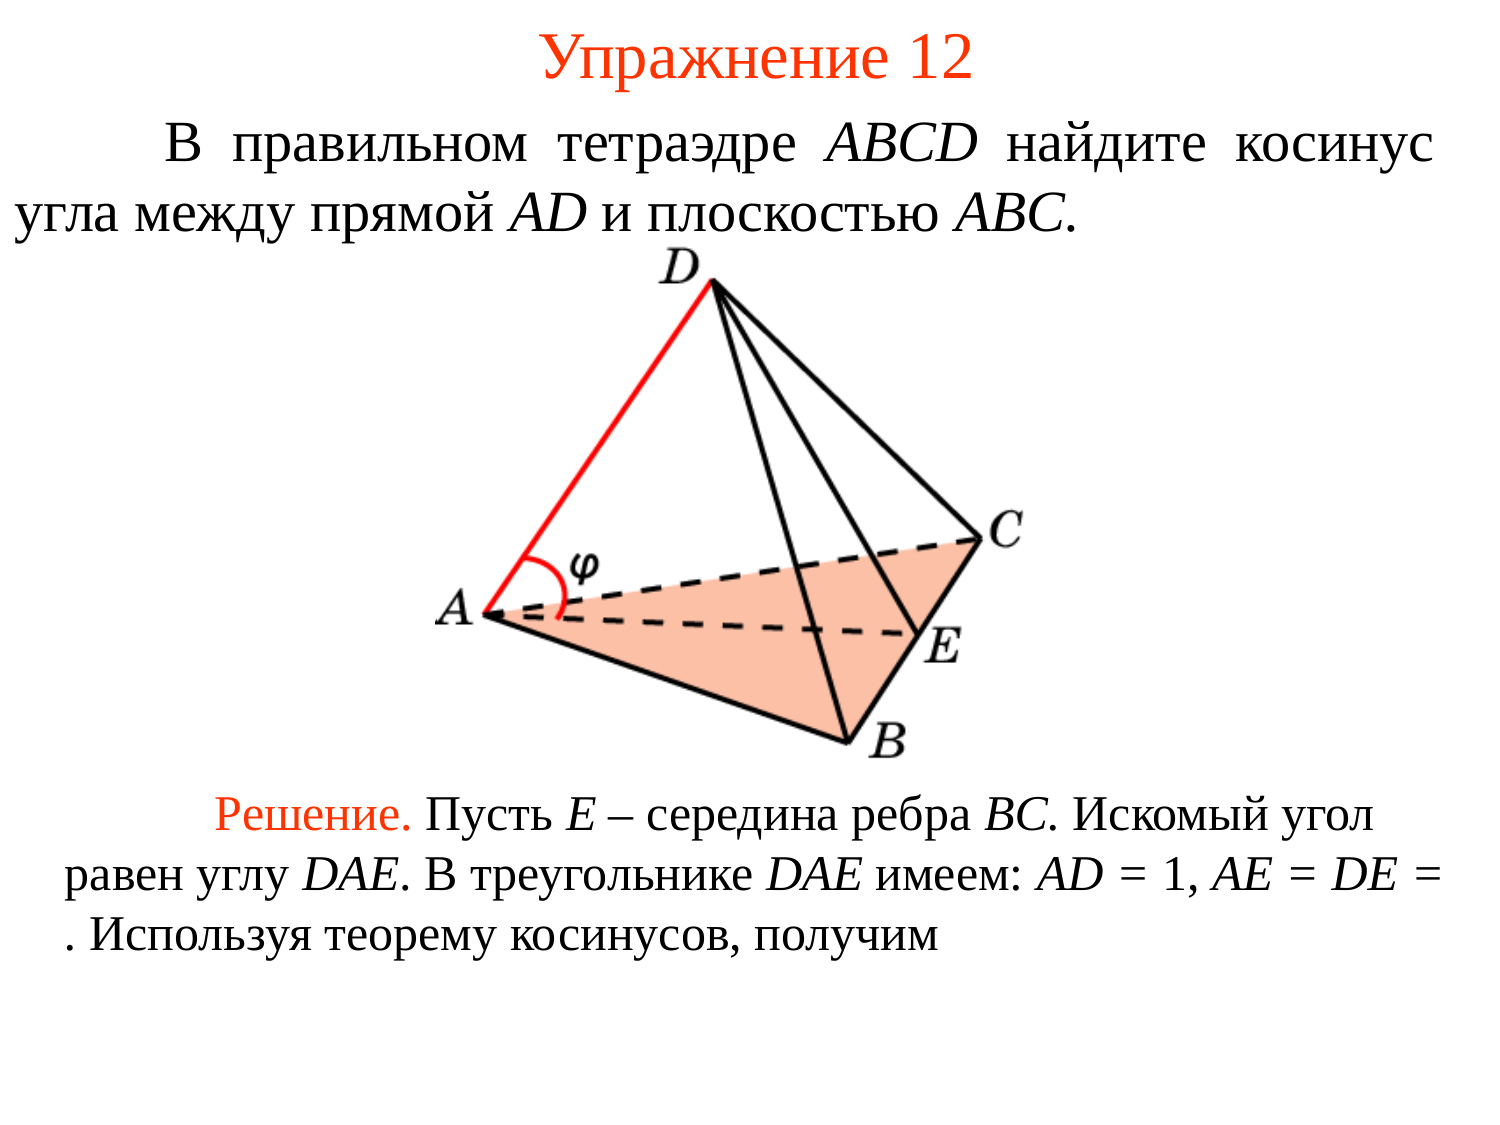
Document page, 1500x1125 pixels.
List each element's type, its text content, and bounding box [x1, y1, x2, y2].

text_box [49, 237, 1463, 1007]
title Упражнение 12 [118, 7, 1394, 96]
text_box В правильном тетраэдре ABCD найдите косинус угла между прямой AD и плоскостью ABC. [0, 95, 1450, 250]
